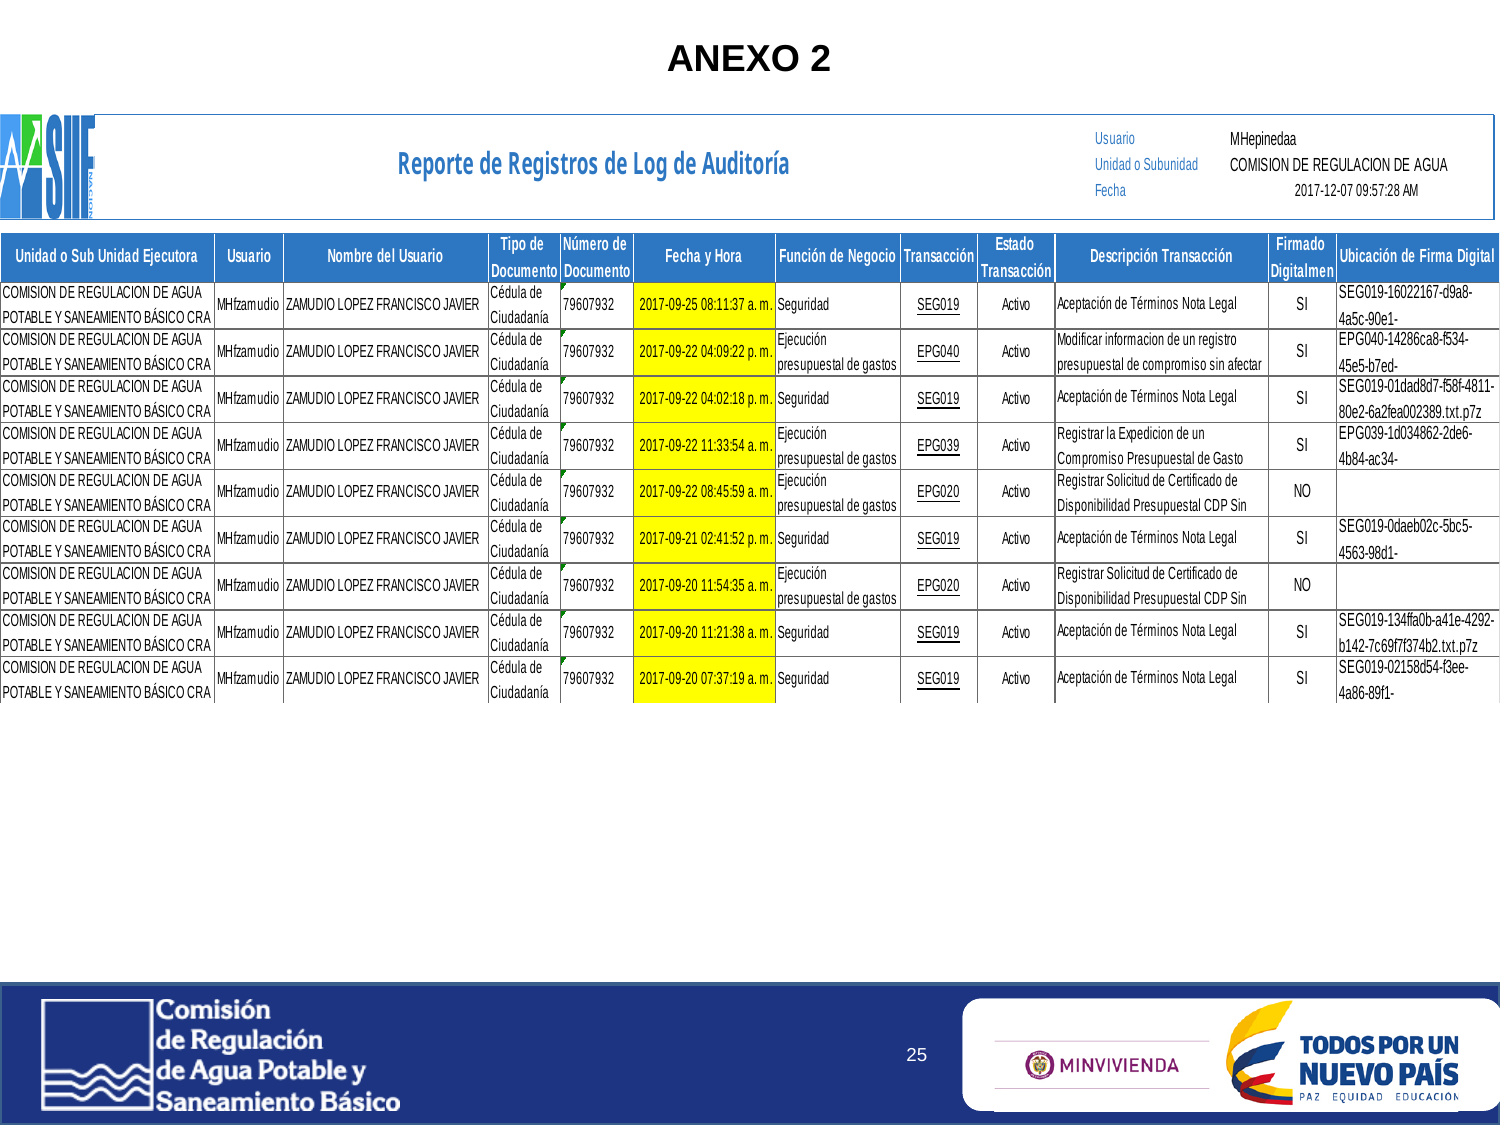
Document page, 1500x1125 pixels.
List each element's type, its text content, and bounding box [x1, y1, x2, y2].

picture [994, 999, 1459, 1112]
picture [41, 999, 400, 1111]
text_box 25 [891, 1035, 951, 1073]
text_box ANEXO 2 [0, 26, 1500, 87]
picture [0, 113, 1500, 705]
